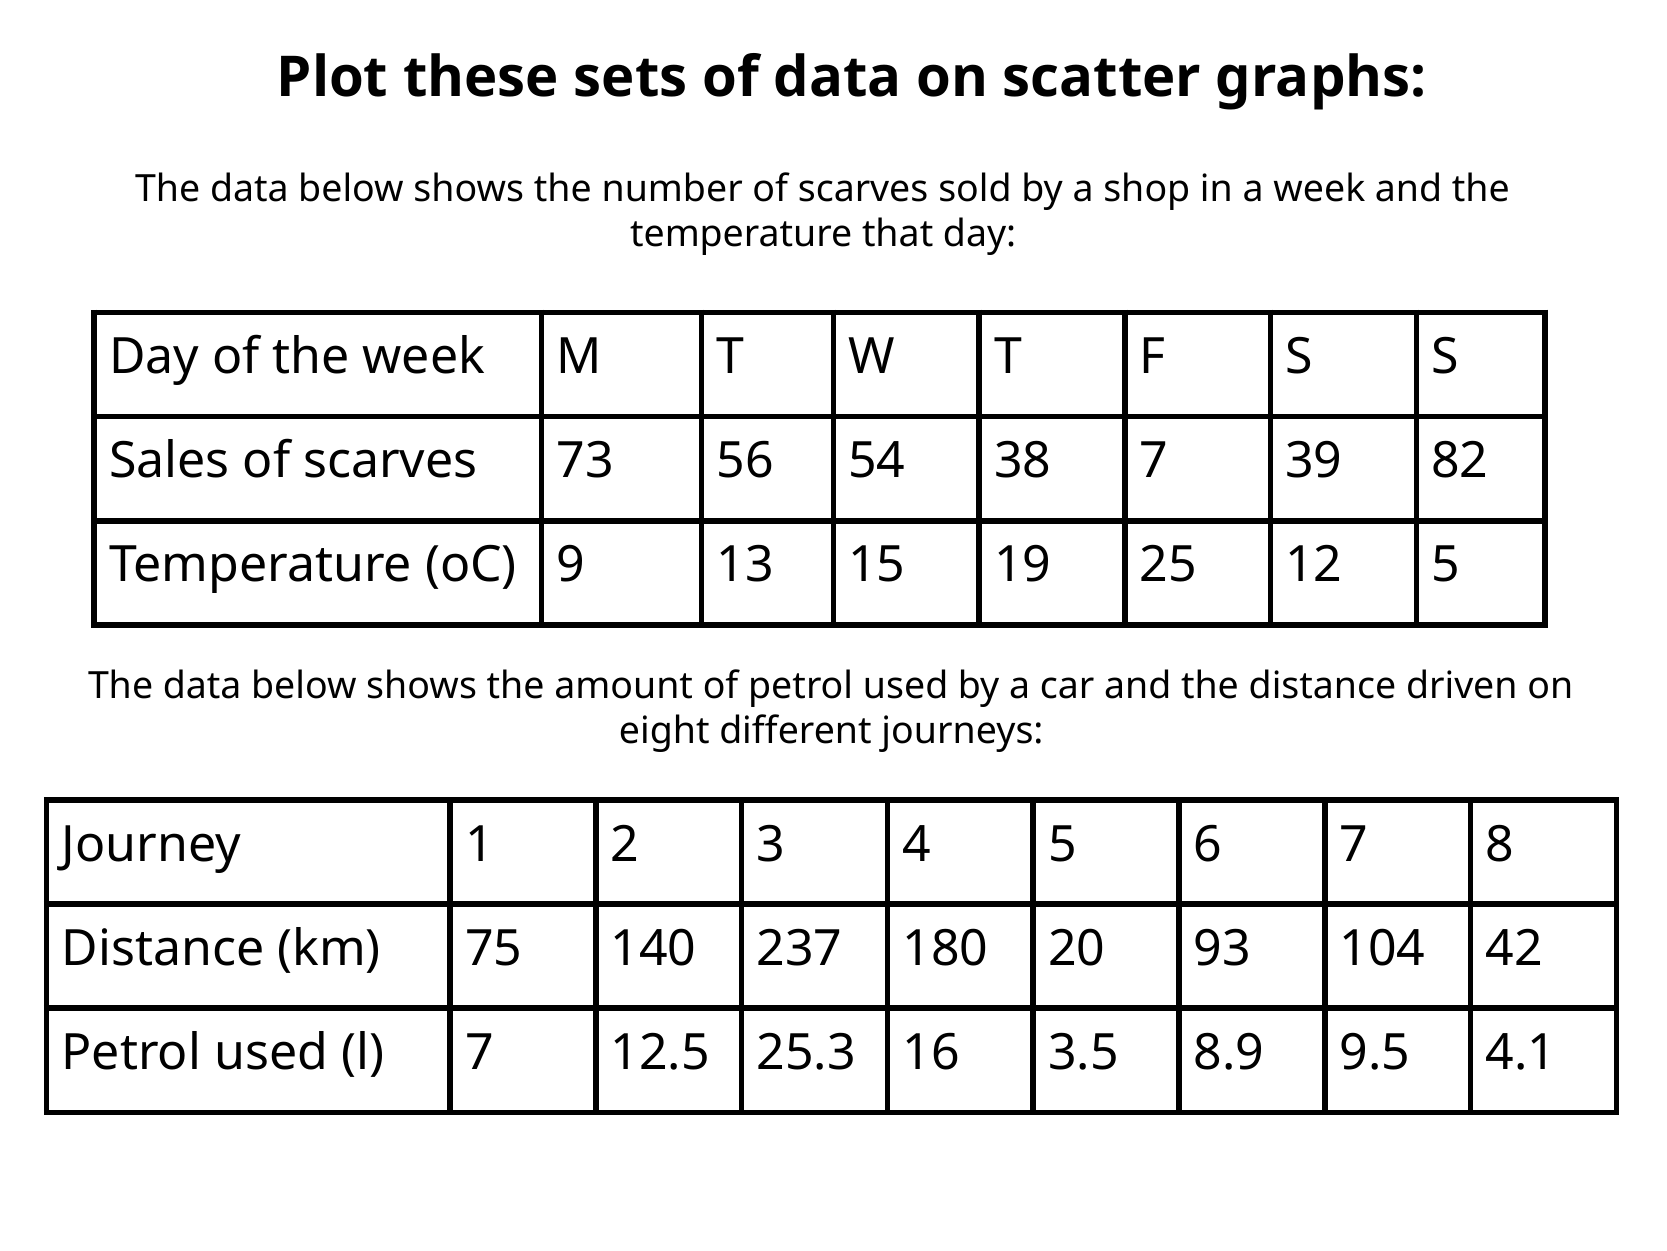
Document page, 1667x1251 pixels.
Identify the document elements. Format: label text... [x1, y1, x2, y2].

table_cell 54 [836, 419, 976, 518]
table_cell 25 [1128, 524, 1268, 622]
table_cell Petrol used (l) [49, 1011, 447, 1110]
table_cell 7 [453, 1011, 593, 1110]
table_cell Distance (km) [49, 907, 447, 1005]
table_cell 7 [1128, 419, 1268, 518]
table_cell 25.3 [744, 1011, 885, 1110]
table_cell 104 [1328, 907, 1468, 1005]
table_header W [836, 315, 976, 414]
table_cell 13 [704, 524, 831, 622]
table_cell Temperature (oC) [97, 524, 539, 622]
table_cell 38 [982, 419, 1122, 518]
table_header F [1128, 315, 1268, 414]
table_cell 12.5 [599, 1011, 739, 1110]
table_cell 82 [1419, 419, 1542, 518]
table_header S [1273, 315, 1414, 414]
table_header 6 [1182, 803, 1322, 901]
table_cell 39 [1273, 419, 1414, 518]
table_header Day of the week [97, 315, 539, 414]
table_cell Sales of scarves [97, 419, 539, 518]
table_header 5 [1036, 803, 1176, 901]
table_cell 16 [890, 1011, 1030, 1110]
table_cell 9.5 [1328, 1011, 1468, 1110]
table_cell 19 [982, 524, 1122, 622]
table_cell 73 [544, 419, 699, 518]
table_cell 5 [1419, 524, 1542, 622]
table_cell 180 [890, 907, 1030, 1005]
table_cell 20 [1036, 907, 1176, 1005]
table_cell 56 [704, 419, 831, 518]
table_header 8 [1473, 803, 1614, 901]
text_box The data below shows the amount of petrol used by a car and the distance driven on eight different journeys: [66, 654, 1597, 759]
table_header 3 [744, 803, 885, 901]
table_header T [704, 315, 831, 414]
table_header T [982, 315, 1122, 414]
table_cell 4.1 [1473, 1011, 1614, 1110]
text_box Plot these sets of data on scatter graphs: [56, 33, 1648, 116]
table_header S [1419, 315, 1542, 414]
table_header 2 [599, 803, 739, 901]
table_cell 12 [1273, 524, 1414, 622]
table_cell 42 [1473, 907, 1614, 1005]
table_header 1 [453, 803, 593, 901]
table_header Journey [49, 803, 447, 901]
table_cell 8.9 [1182, 1011, 1322, 1110]
table_cell 9 [544, 524, 699, 622]
table_cell 3.5 [1036, 1011, 1176, 1110]
table_header 7 [1328, 803, 1468, 901]
text_box The data below shows the number of scarves sold by a shop in a week and the temperature that day: [58, 156, 1588, 261]
table_cell 15 [836, 524, 976, 622]
table_cell 140 [599, 907, 739, 1005]
table_cell 237 [744, 907, 885, 1005]
table_cell 93 [1182, 907, 1322, 1005]
table_cell 75 [453, 907, 593, 1005]
table_header 4 [890, 803, 1030, 901]
table_header M [544, 315, 699, 414]
